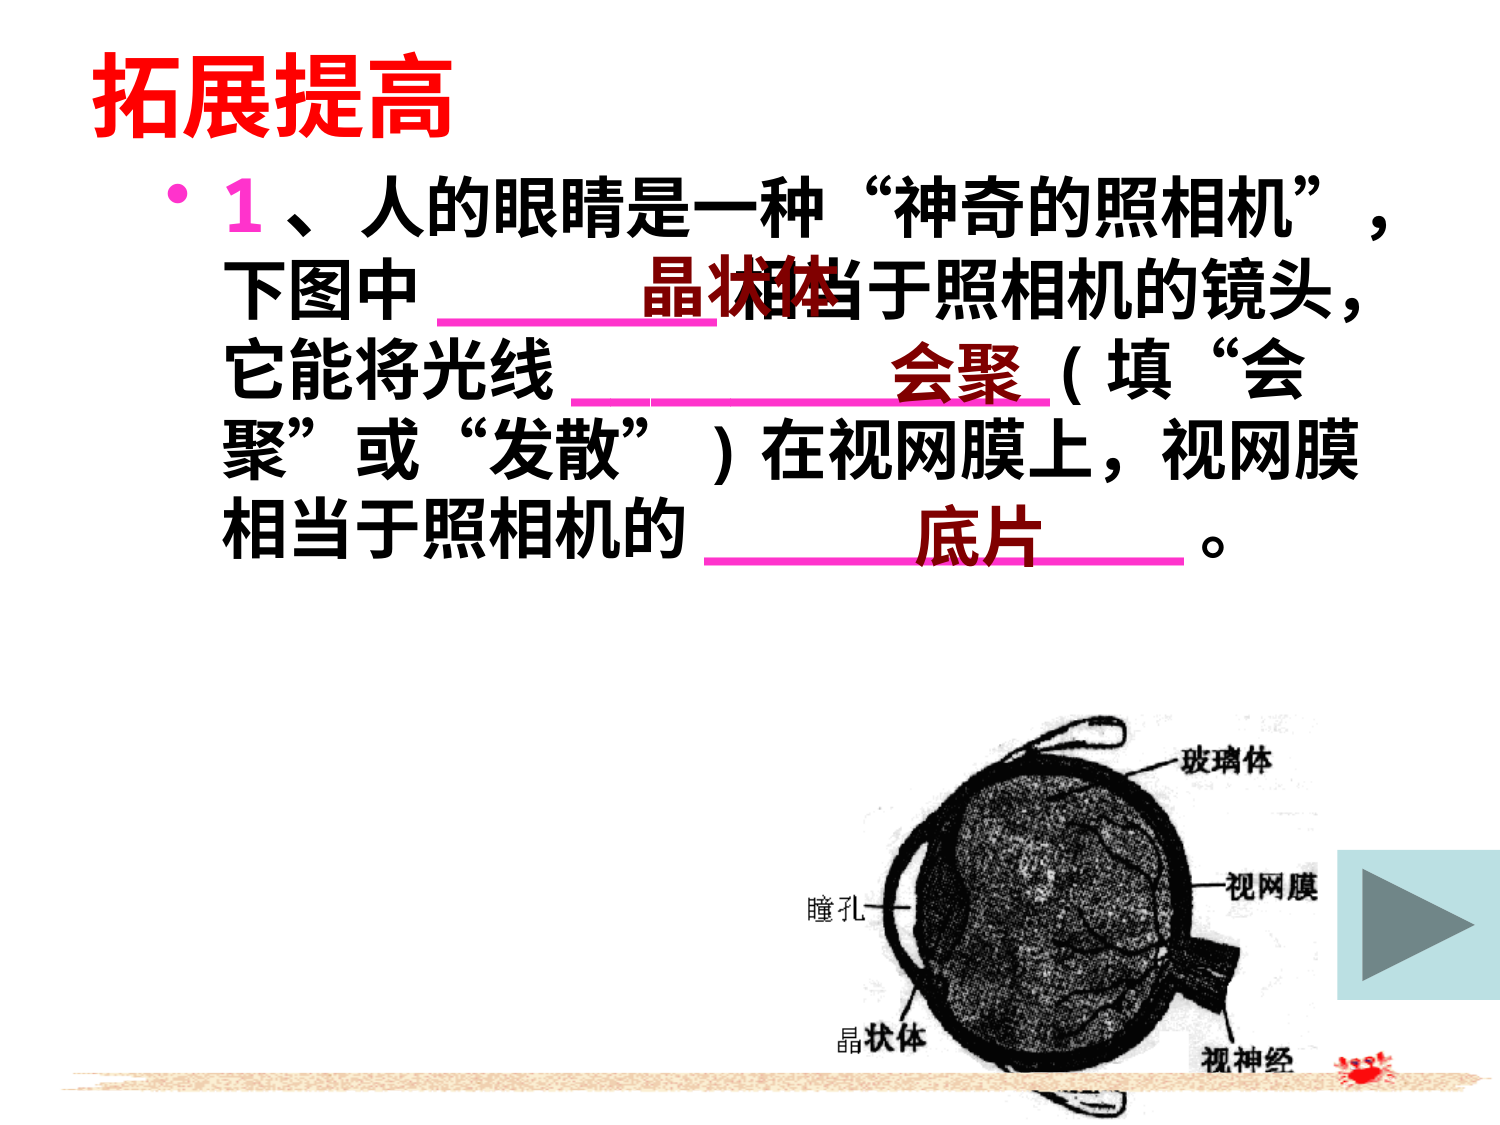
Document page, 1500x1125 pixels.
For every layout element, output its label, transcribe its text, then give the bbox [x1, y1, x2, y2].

text_box 底片 [900, 487, 1225, 583]
text_box 晶状体 [624, 237, 900, 333]
text_box [1337, 849, 1500, 1000]
text_box 会聚 [875, 324, 1125, 420]
title 拓展提高 [75, 0, 1425, 188]
picture [37, 702, 1500, 1125]
list 1、人的眼睛是一种“神奇的照相机”，下图中_______相当于照相机的镜头，它能将光线____________(填“会聚”或“发散”)在视网膜上，视网膜相当于照相机的____________。 [150, 149, 1400, 463]
